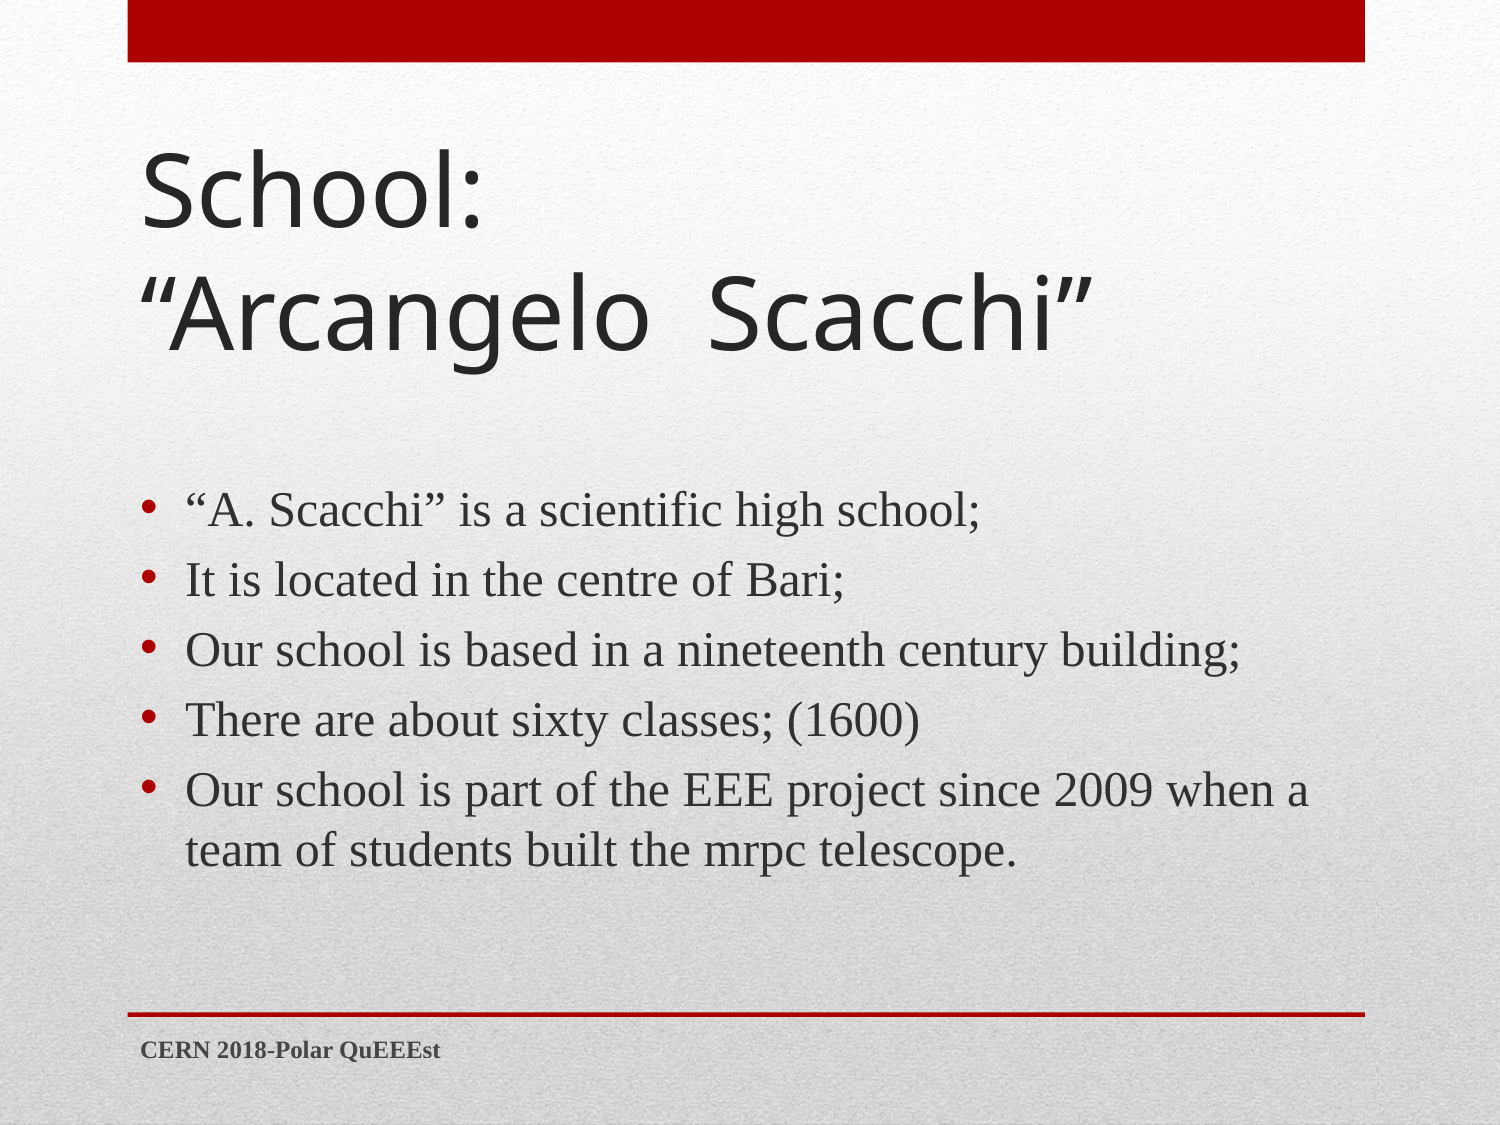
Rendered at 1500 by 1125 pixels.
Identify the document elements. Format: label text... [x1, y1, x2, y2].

title School: “Arcangelo Scacchi” [125, 116, 1238, 357]
list “A. Scacchi” is a scientific high school; It is located in the centre of Bari; Our school is based in a nineteenth century building; There are about sixty classes; (1600) Our school is part of the EEE project since 2009 when a team of students built the mrpc telescope. [125, 357, 1363, 996]
footer CERN 2018-Polar QuEEEst [125, 1018, 925, 1079]
